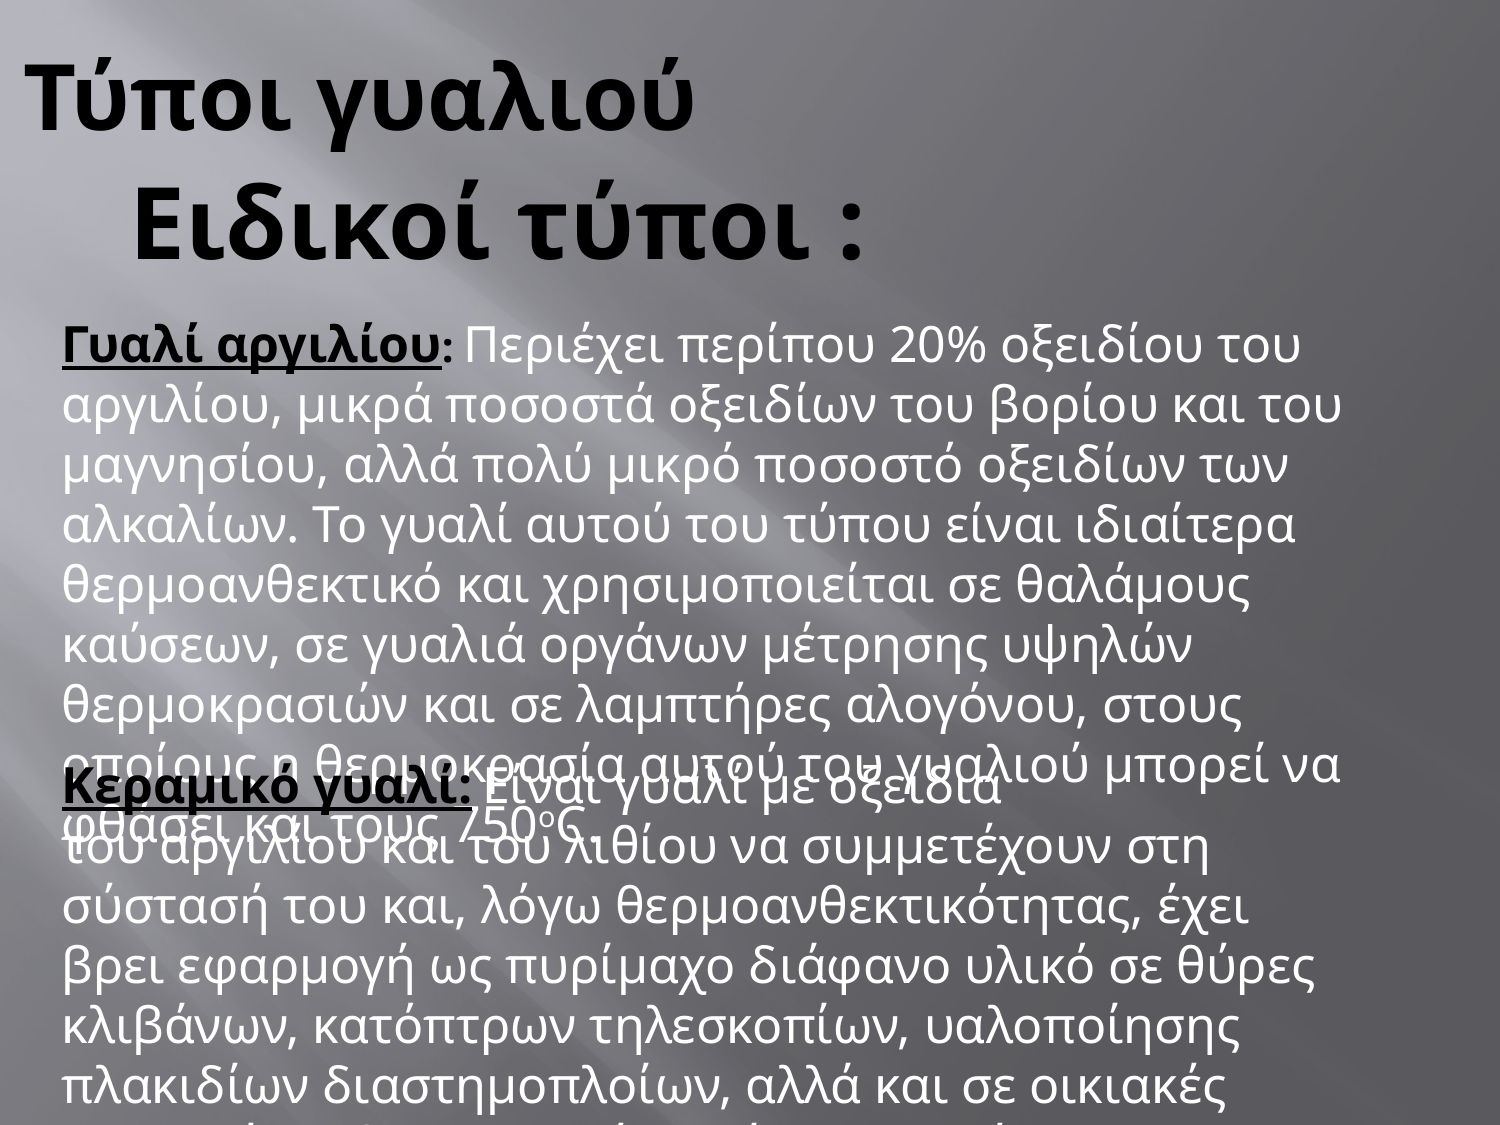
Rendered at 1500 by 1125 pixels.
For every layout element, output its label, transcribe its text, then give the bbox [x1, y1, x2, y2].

text_box Γυαλί αργιλίου: Περιέχει περίπου 20% οξειδίου του αργιλίου, μικρά ποσοστά οξειδίων του βορίου και του μαγνησίου, αλλά πολύ μικρό ποσοστό οξειδίων των αλκαλίων. Το γυαλί αυτού του τύπου είναι ιδιαίτερα θερμοανθεκτικό και χρησιμοποιείται σε θαλάμους καύσεων, σε γυαλιά οργάνων μέτρησης υψηλών θερμοκρασιών και σε λαμπτήρες αλογόνου, στους οποίους η θερμοκρασία αυτού του γυαλιού μπορεί να φθάσει και τους 750οC. [46, 304, 1454, 860]
text_box Ειδικοί τύποι : [93, 152, 903, 288]
text_box Κεραμικό γυαλί: Είναι γυαλί με οξείδια του αργιλίου και του λιθίου να συμμετέχουν στη σύστασή του και, λόγω θερμοανθεκτικότητας, έχει βρει εφαρμογή ως πυρίμαχο διάφανο υλικό σε θύρες κλιβάνων, κατόπτρων τηλεσκοπίων, υαλοποίησης πλακιδίων διαστημοπλοίων, αλλά και σε οικιακές συσκευές(υαλοκεραμικές εστίες μαγειρέματος). [46, 746, 1360, 1125]
title Τύποι γυαλιού [0, 0, 793, 188]
